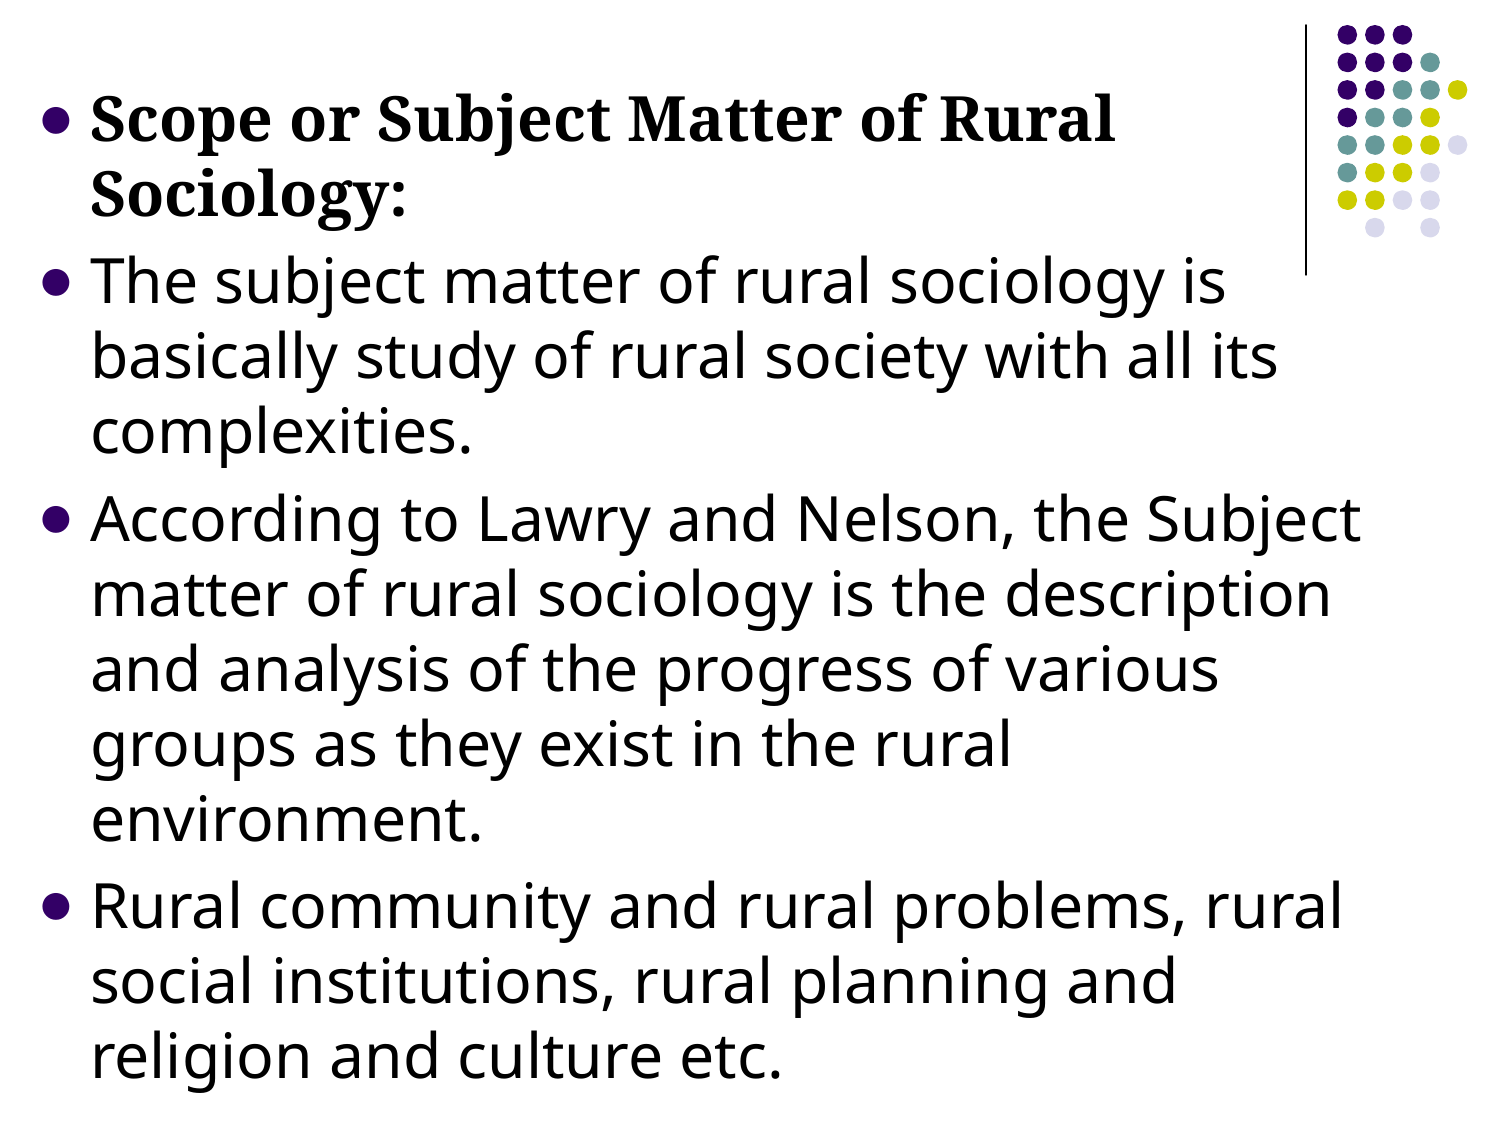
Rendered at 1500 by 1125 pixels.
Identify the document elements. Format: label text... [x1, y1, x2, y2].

list Scope or Subject Matter of Rural Sociology: The subject matter of rural sociology is basically study of rural society with all its complexities. According to Lawry and Nelson, the Subject matter of rural sociology is the description and analysis of the progress of various groups as they exist in the rural environment. Rural community and rural problems, rural social institutions, rural planning and religion and culture etc. [0, 71, 1400, 1049]
